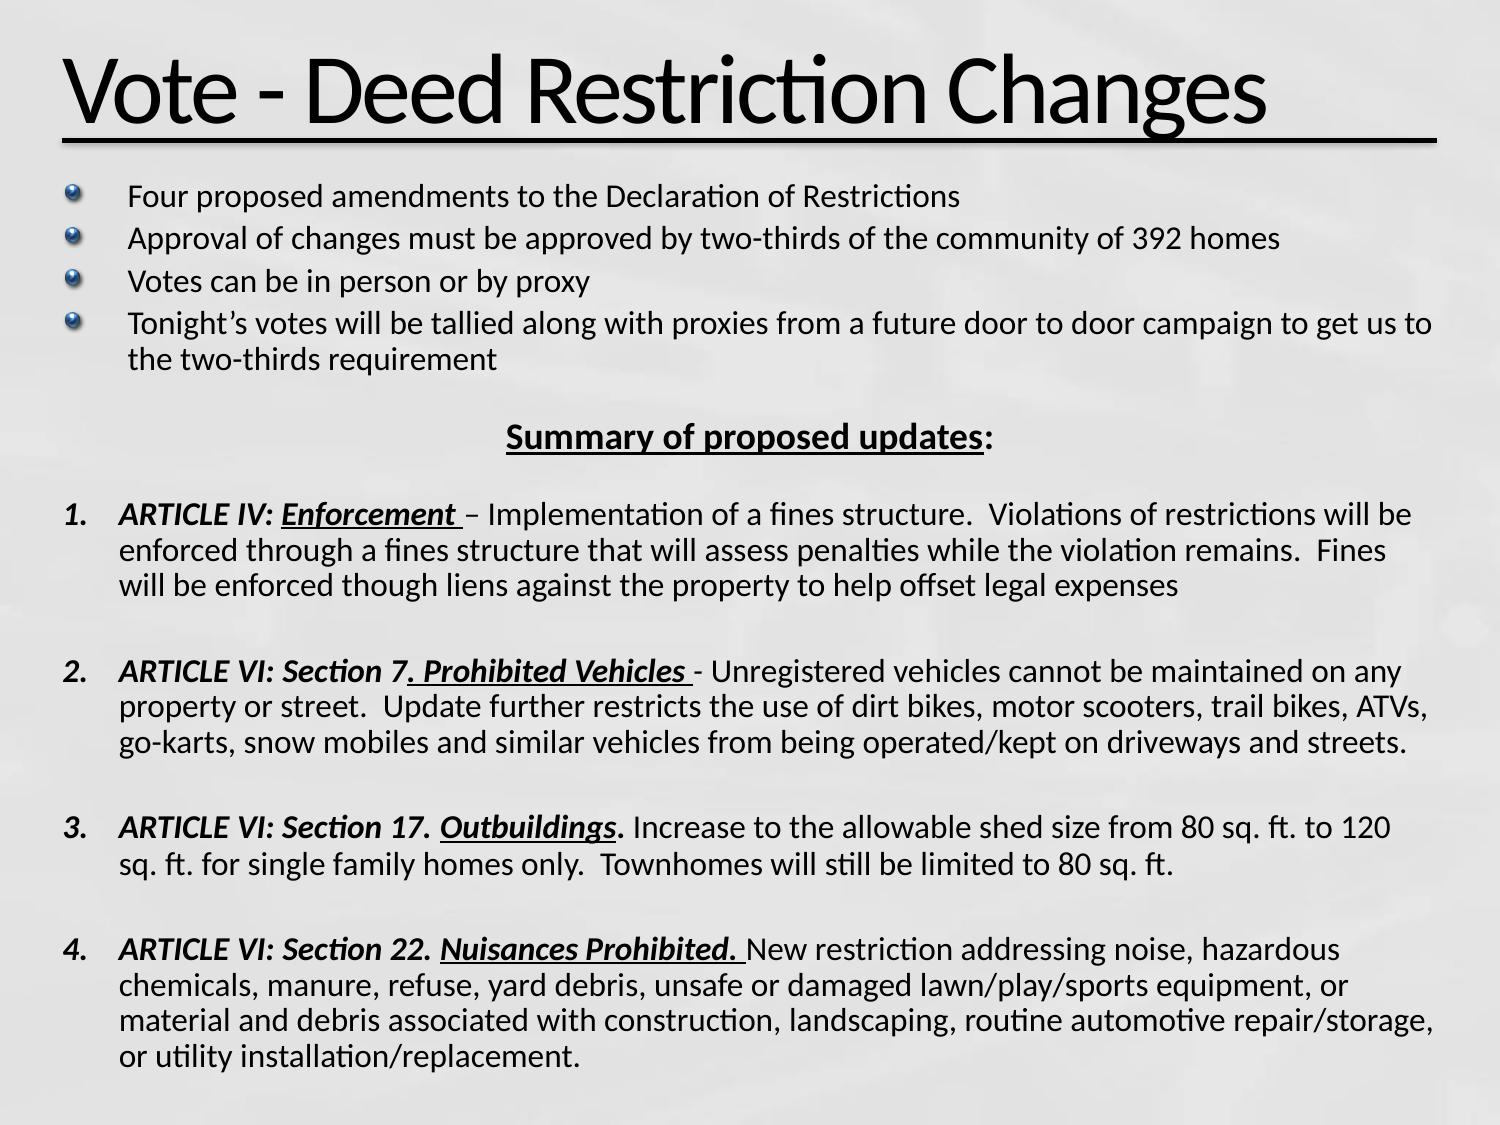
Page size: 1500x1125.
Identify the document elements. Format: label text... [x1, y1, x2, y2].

title Vote - Deed Restriction Changes [62, 37, 1438, 138]
picture [0, 0, 1500, 1125]
text_box Four proposed amendments to the Declaration of Restrictions Approval of changes must be approved by two-thirds of the community of 392 homes Votes can be in person or by proxy Tonight’s votes will be tallied along with proxies from a future door to door campaign to get us to the two-thirds requirement Summary of proposed updates: ARTICLE IV: Enforcement – Implementation of a fines structure. Violations of restrictions will be enforced through a fines structure that will assess penalties while the violation remains. Fines will be enforced though liens against the property to help offset legal expenses ARTICLE VI: Section 7. Prohibited Vehicles - Unregistered vehicles cannot be maintained on any property or street. Update further restricts the use of dirt bikes, motor scooters, trail bikes, ATVs, go-karts, snow mobiles and similar vehicles from being operated/kept on driveways and streets. ARTICLE VI: Section 17. Outbuildings. Increase to the allowable shed size from 80 sq. ft. to 120 sq. ft. for single family homes only. Townhomes will still be limited to 80 sq. ft. ARTICLE VI: Section 22. Nuisances Prohibited. New restriction addressing noise, hazardous chemicals, manure, refuse, yard debris, unsafe or damaged lawn/play/sports equipment, or material and debris associated with construction, landscaping, routine automotive repair/storage, or utility installation/replacement. [62, 178, 1438, 1097]
